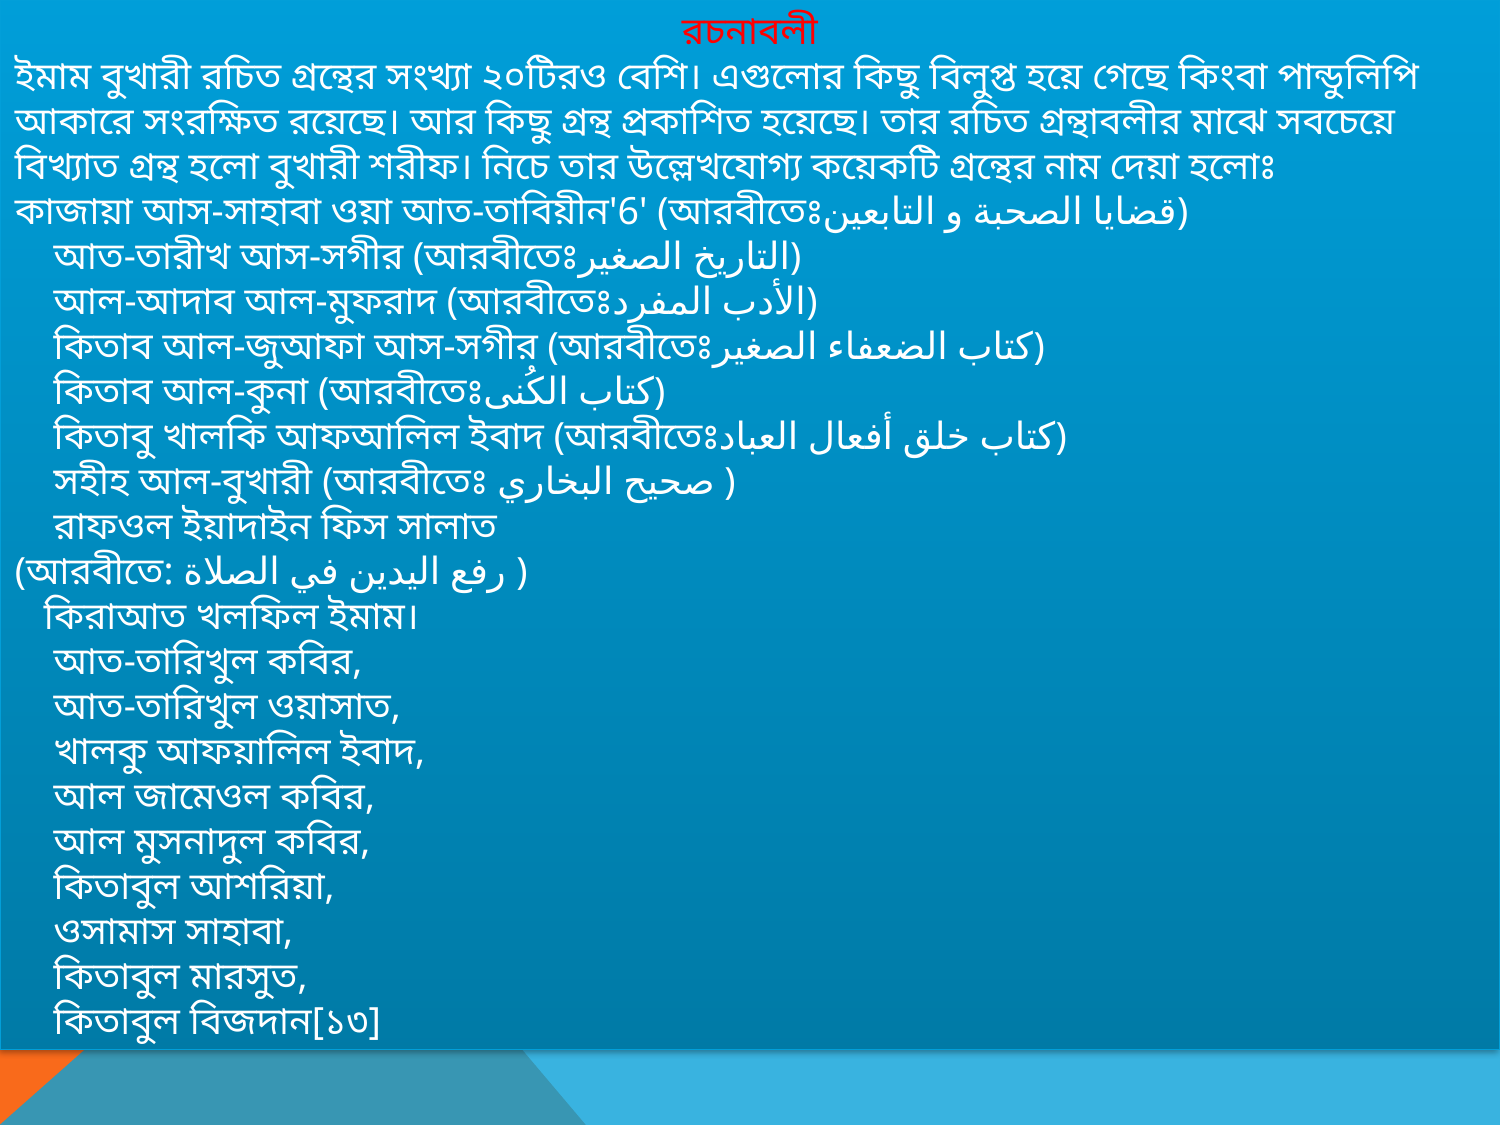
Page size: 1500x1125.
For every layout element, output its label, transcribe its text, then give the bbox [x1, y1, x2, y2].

text_box রচনাবলী ইমাম বুখারী রচিত গ্রন্থের সংখ্যা ২০টিরও বেশি। এগুলোর কিছু বিলুপ্ত হয়ে গেছে কিংবা পান্ডুলিপি আকারে সংরক্ষিত রয়েছে। আর কিছু গ্রন্থ প্রকাশিত হয়েছে। তার রচিত গ্রন্থাবলীর মাঝে সবচেয়ে বিখ্যাত গ্রন্থ হলো বুখারী শরীফ। নিচে তার উল্লেখযোগ্য কয়েকটি গ্রন্থের নাম দেয়া হলোঃ কাজায়া আস-সাহাবা ওয়া আত-তাবিয়ীন'6' (আরবীতেঃقضايا الصحبة و التابعين) আত-তারীখ আস-সগীর (আরবীতেঃالتاريخ الصغير) আল-আদাব আল-মুফরাদ (আরবীতেঃالأدب المفرد) কিতাব আল-জুআফা আস-সগীর (আরবীতেঃكتاب الضعفاء الصغير) কিতাব আল-কুনা (আরবীতেঃكتاب الكُنى) কিতাবু খালকি আফআলিল ইবাদ (আরবীতেঃكتاب خلق أفعال العباد) সহীহ আল-বুখারী (আরবীতেঃ صحيح البخاري ) রাফওল ইয়াদাইন ফিস সালাত (আরবীতে: رفع اليدين في الصلاة ) কিরাআত খলফিল ইমাম। আত-তারিখুল কবির, আত-তারিখুল ওয়াসাত, খালকু আফয়ালিল ইবাদ, আল জামেওল কবির, আল মুসনাদুল কবির, কিতাবুল আশরিয়া, ওসামাস সাহাবা, কিতাবুল মারসুত, কিতাবুল বিজদান[১৩] [0, 0, 1500, 1050]
